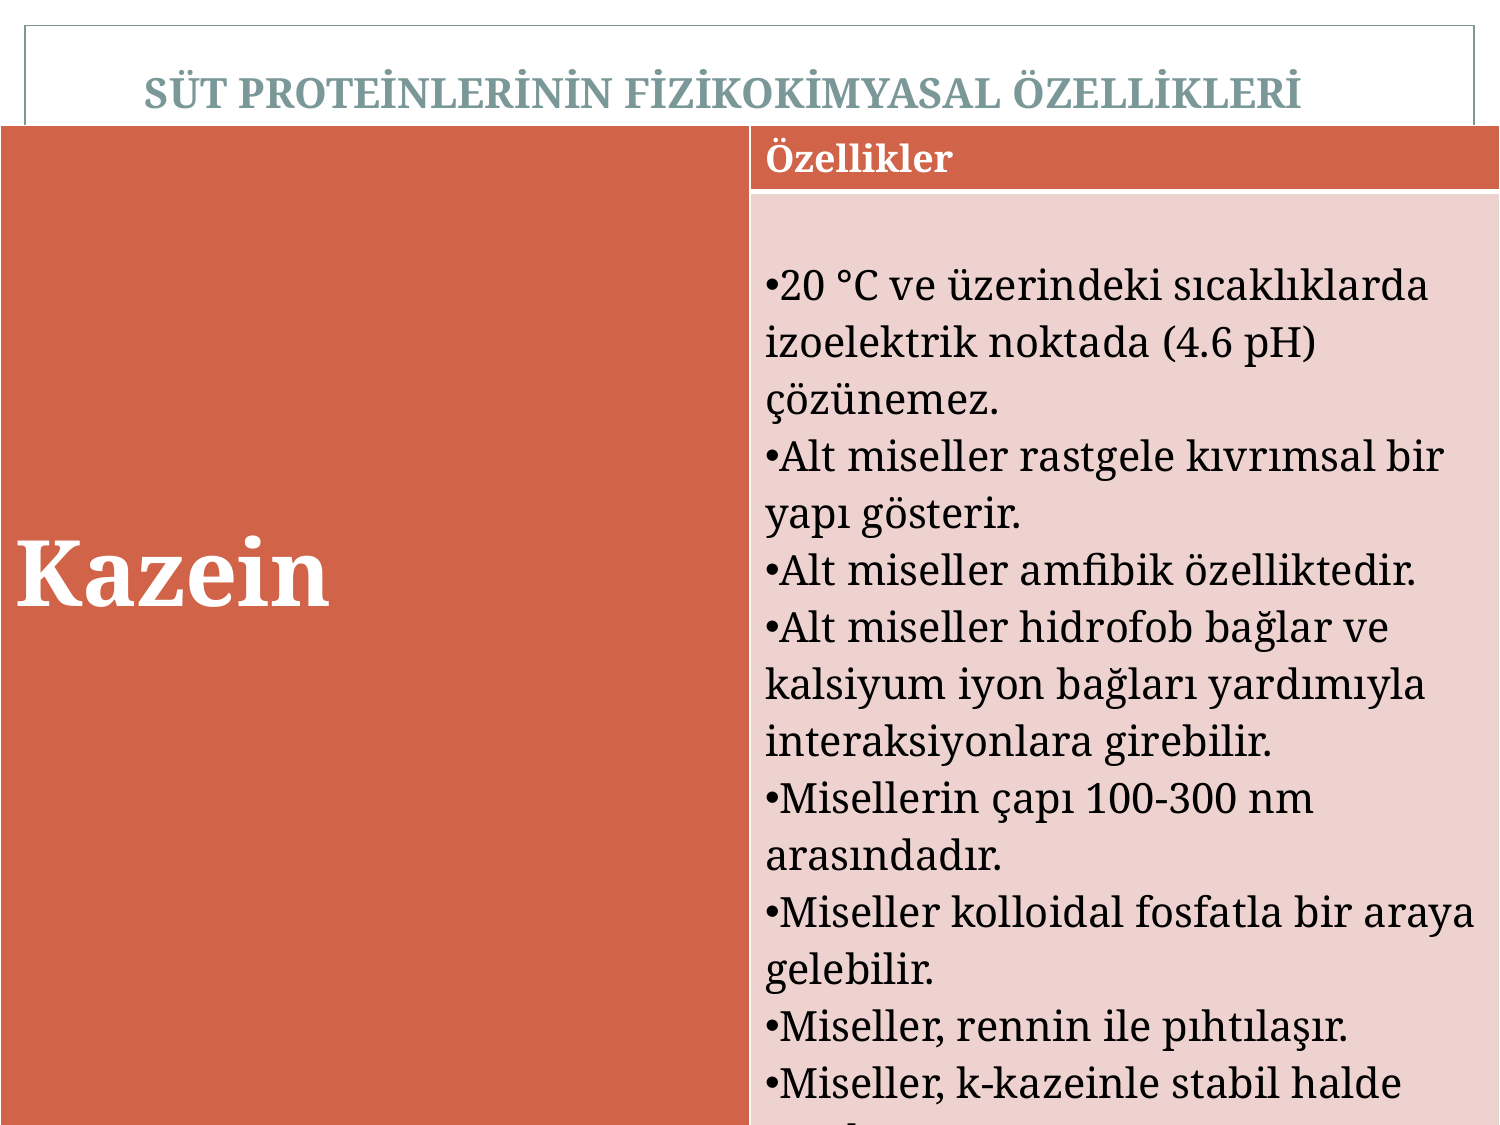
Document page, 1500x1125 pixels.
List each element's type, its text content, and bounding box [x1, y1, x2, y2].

table_header Kazein [1, 126, 749, 1125]
table_header Özellikler [751, 126, 1499, 189]
table_cell 20 °C ve üzerindeki sıcaklıklarda izoelektrik noktada (4.6 pH) çözünemez. Alt miseller rastgele kıvrımsal bir yapı gösterir. Alt miseller amfibik özelliktedir. Alt miseller hidrofob bağlar ve kalsiyum iyon bağları yardımıyla interaksiyonlara girebilir. Misellerin çapı 100-300 nm arasındadır. Miseller kolloidal fosfatla bir araya gelebilir. Miseller, rennin ile pıhtılaşır. Miseller, k-kazeinle stabil halde tutulur. Miseller, disülfit değişimi yoluyla β-laktoglobülinle interaksiyona girer. [751, 194, 1499, 1125]
title SÜT PROTEİNLERİNİN FİZİKOKİMYASAL ÖZELLİKLERİ [29, 0, 1430, 125]
